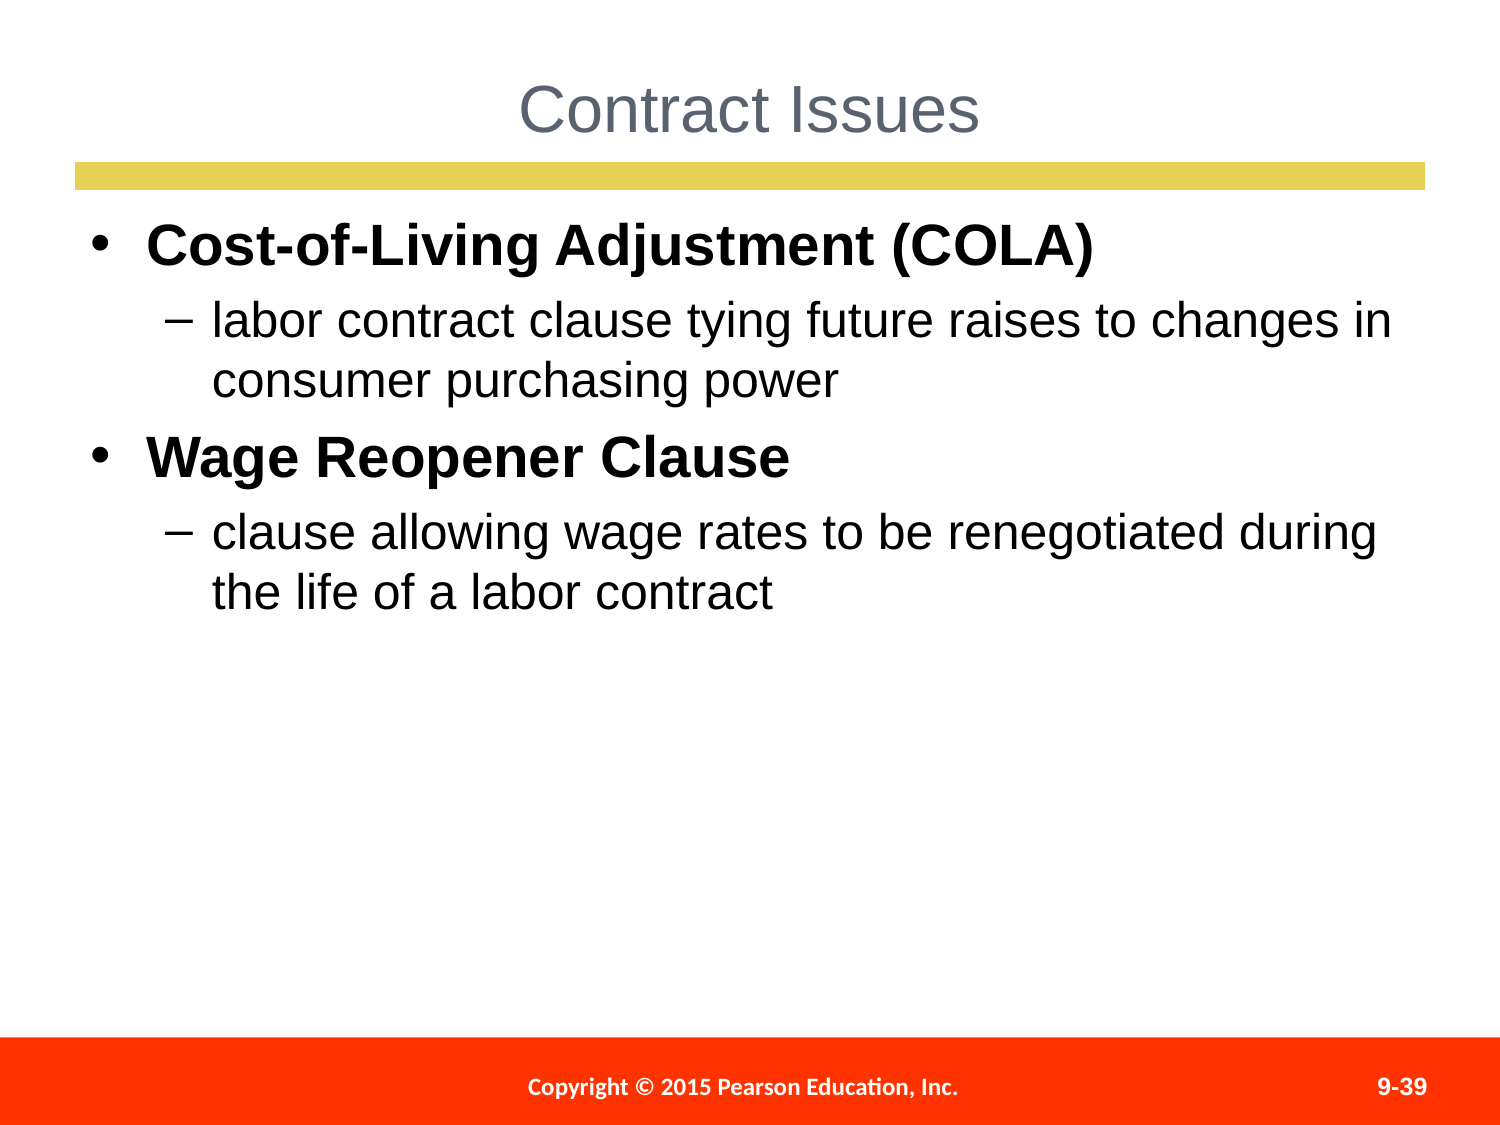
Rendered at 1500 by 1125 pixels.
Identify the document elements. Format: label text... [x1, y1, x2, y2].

title Contract Issues [74, 12, 1426, 199]
list Cost-of-Living Adjustment (COLA) labor contract clause tying future raises to changes in consumer purchasing power Wage Reopener Clause clause allowing wage rates to be renegotiated during the life of a labor contract [74, 199, 1426, 1006]
